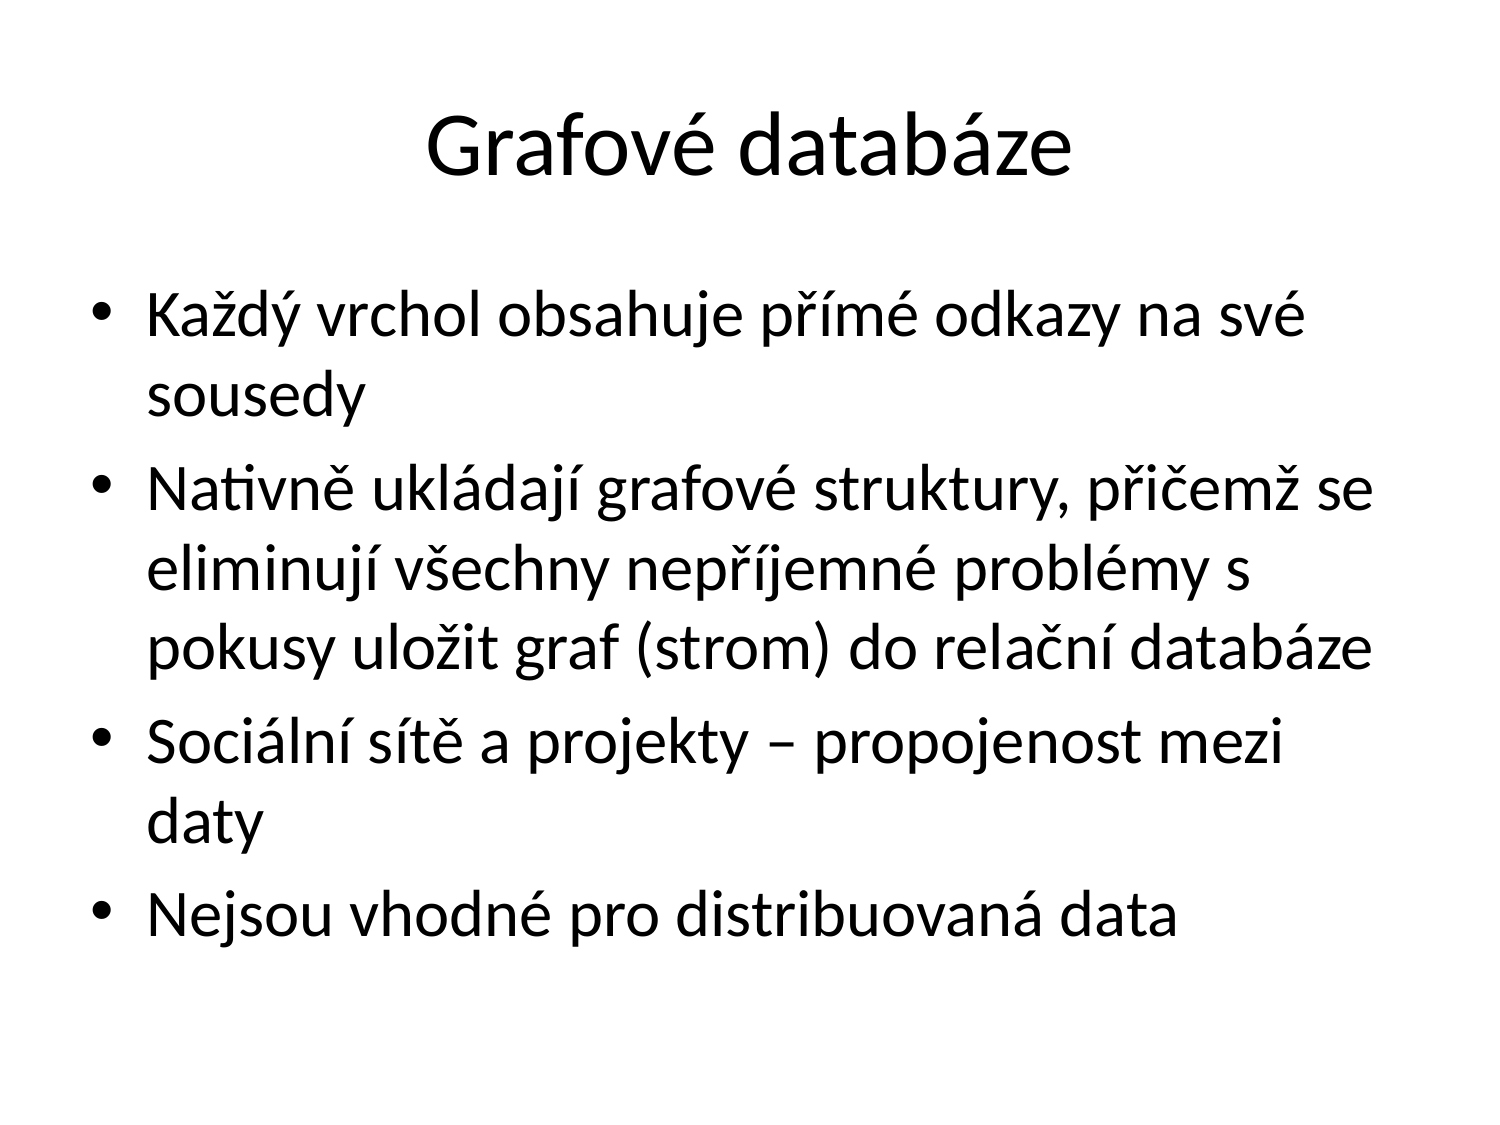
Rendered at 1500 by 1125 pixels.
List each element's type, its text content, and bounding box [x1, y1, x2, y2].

list Každý vrchol obsahuje přímé odkazy na své sousedy Nativně ukládají grafové struktury, přičemž se eliminují všechny nepříjemné problémy s pokusy uložit graf (strom) do relační databáze Sociální sítě a projekty – propojenost mezi daty Nejsou vhodné pro distribuovaná data [75, 262, 1425, 1005]
title Grafové databáze [75, 45, 1425, 233]
